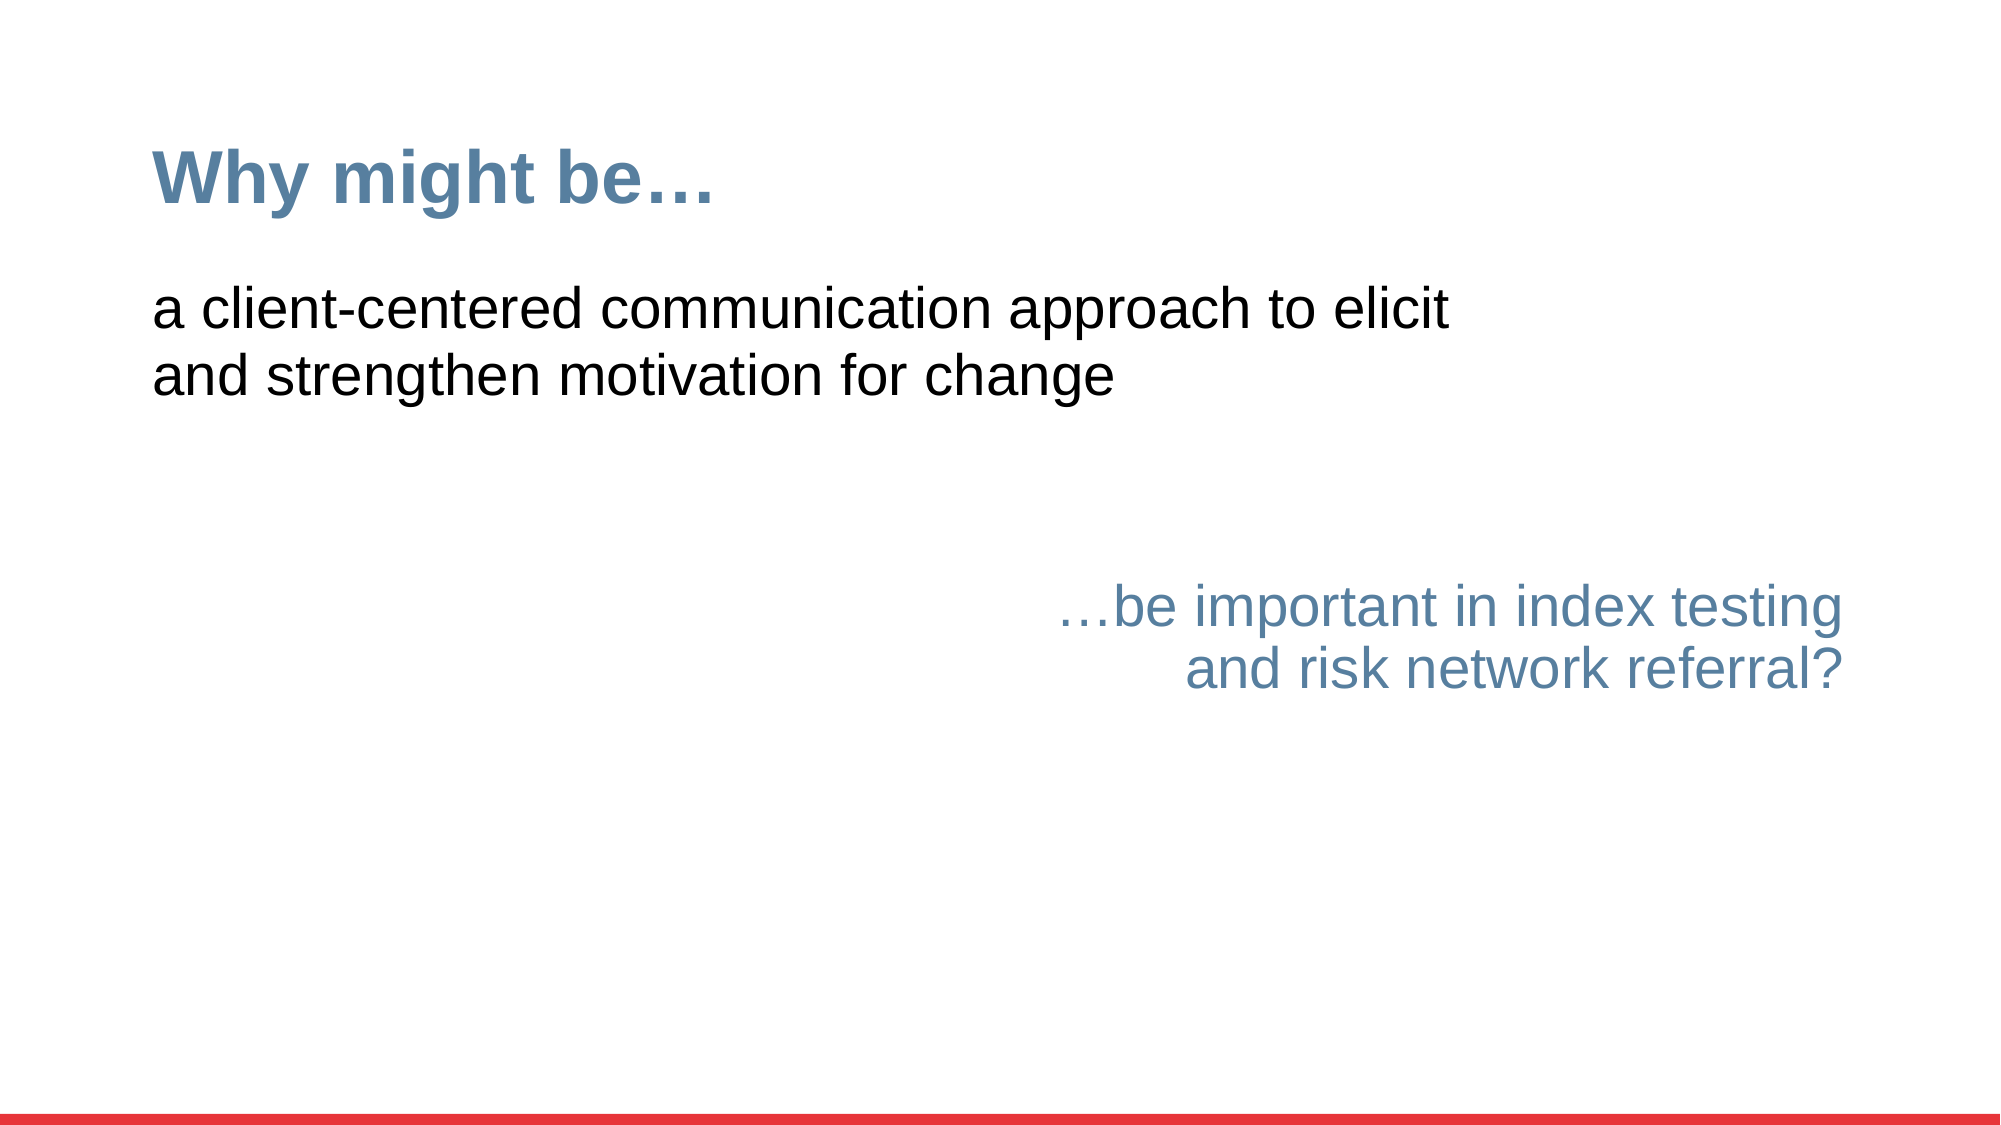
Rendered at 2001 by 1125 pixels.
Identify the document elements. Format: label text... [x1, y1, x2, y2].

text_box …be important in index testing and risk network referral? [999, 234, 1860, 1043]
list a client-centered communication approach to elicit and strengthen motivation for change [137, 268, 1539, 1078]
title Why might be… [137, 96, 1863, 228]
